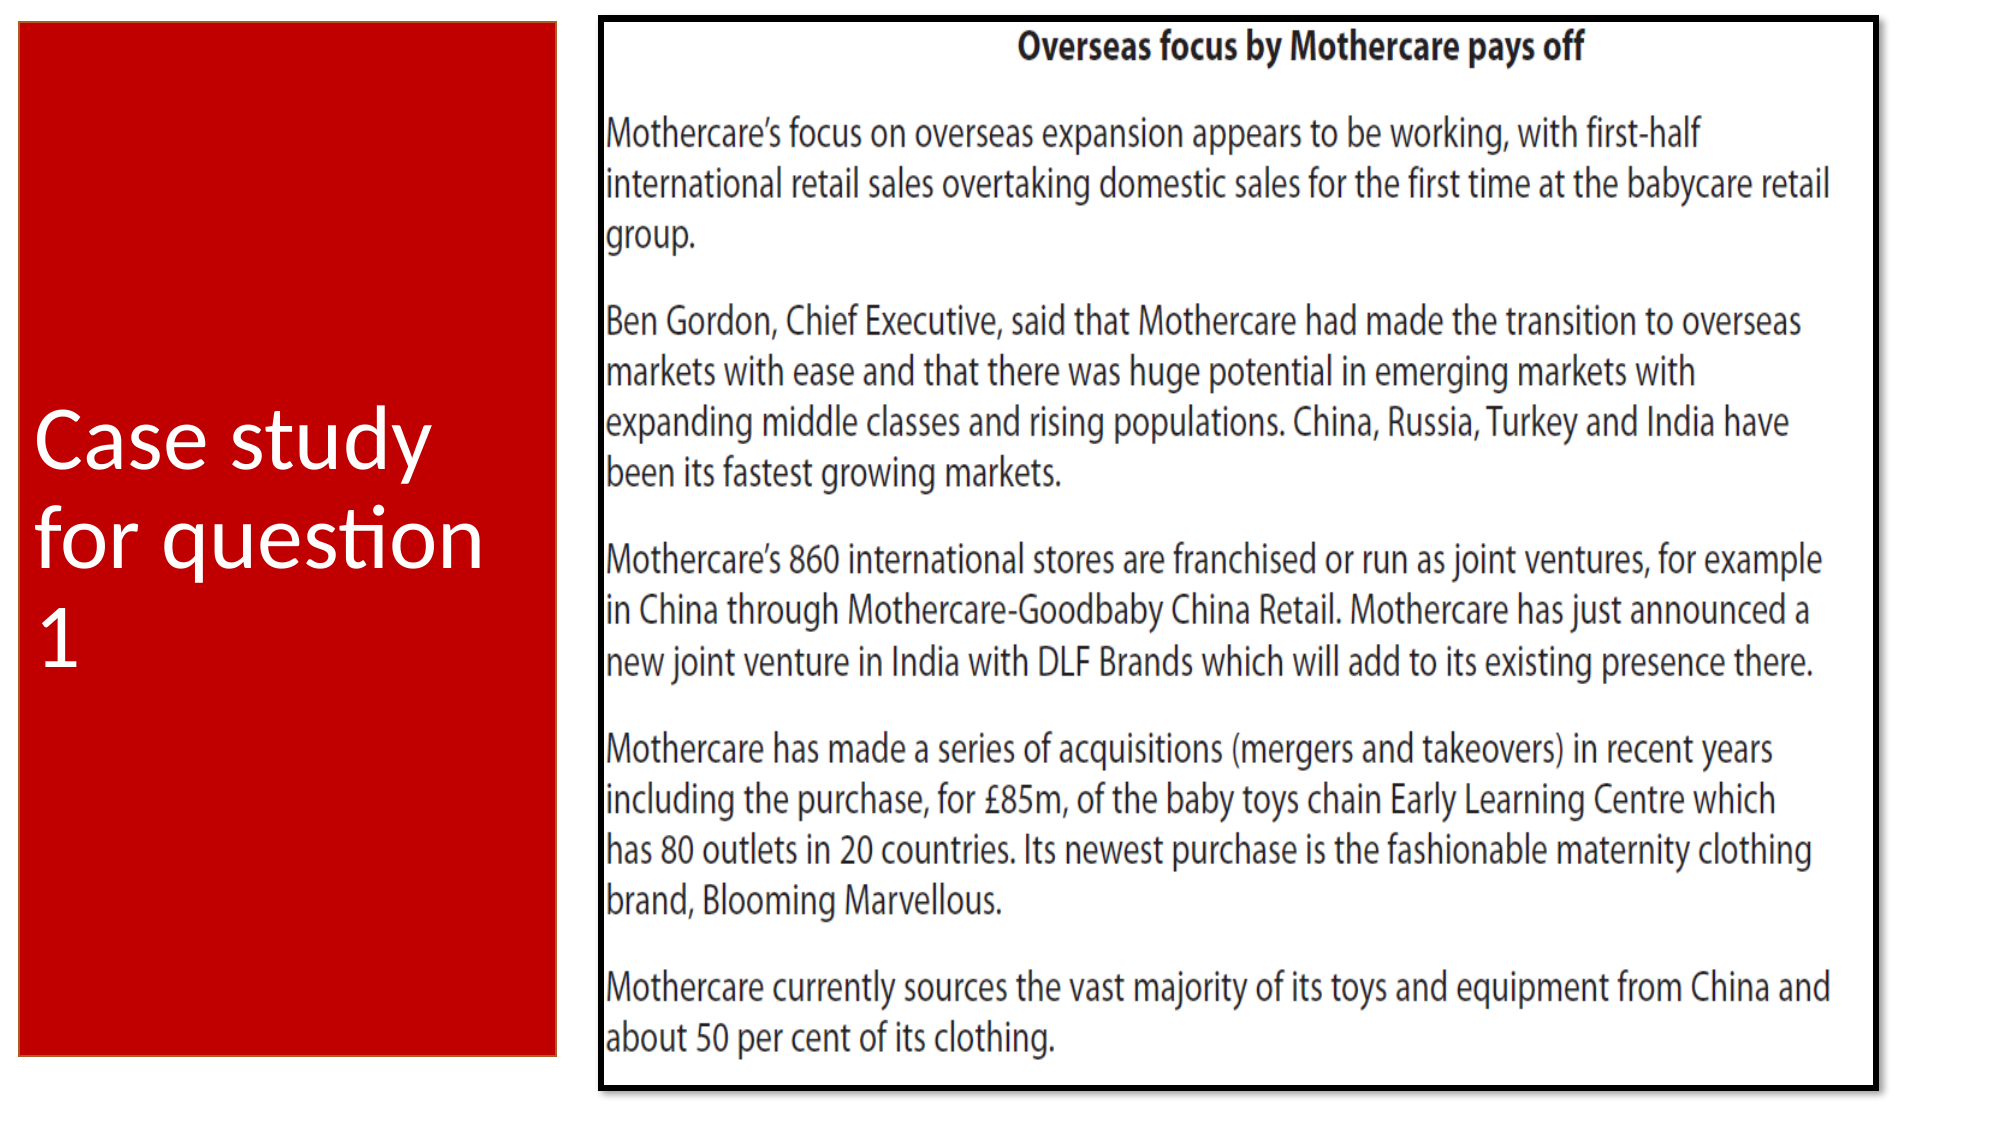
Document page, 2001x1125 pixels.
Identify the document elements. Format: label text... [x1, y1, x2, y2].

title Case study for question 1 [18, 21, 557, 1057]
picture [603, 21, 1874, 1085]
